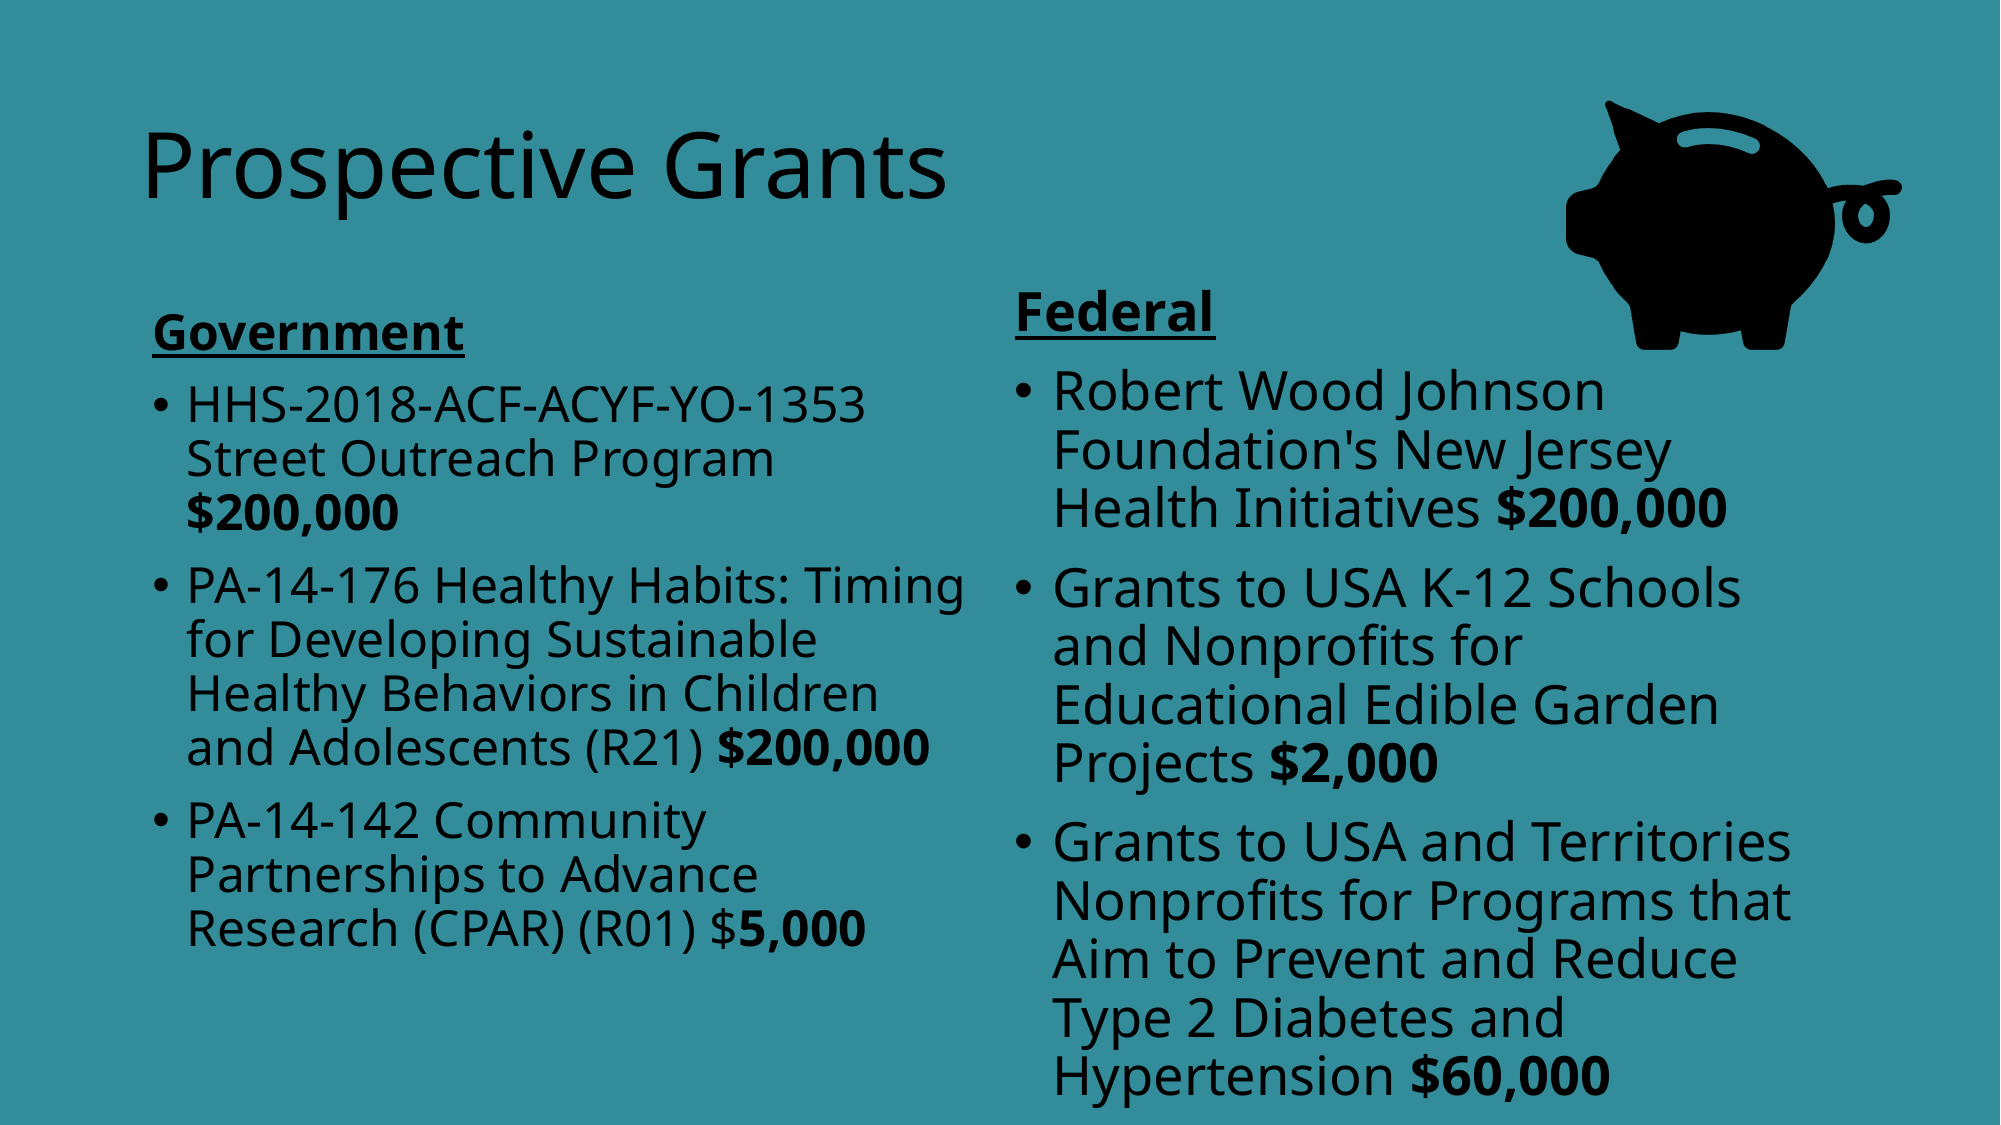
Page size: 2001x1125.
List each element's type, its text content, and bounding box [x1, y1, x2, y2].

title Prospective Grants [125, 59, 1537, 278]
list Government HHS-2018-ACF-ACYF-YO-1353 Street Outreach Program $200,000 PA-14-176 Healthy Habits: Timing for Developing Sustainable Healthy Behaviors in Children and Adolescents (R21) $200,000 PA-14-142 Community Partnerships to Advance Research (CPAR) (R01) $5,000 [137, 299, 988, 1014]
list Federal Robert Wood Johnson Foundation's New Jersey Health Initiatives $200,000 Grants to USA K-12 Schools and Nonprofits for Educational Edible Garden Projects $2,000 Grants to USA and Territories Nonprofits for Programs that Aim to Prevent and Reduce Type 2 Diabetes and Hypertension $60,000 [999, 277, 1850, 992]
picture [1537, 33, 1917, 412]
